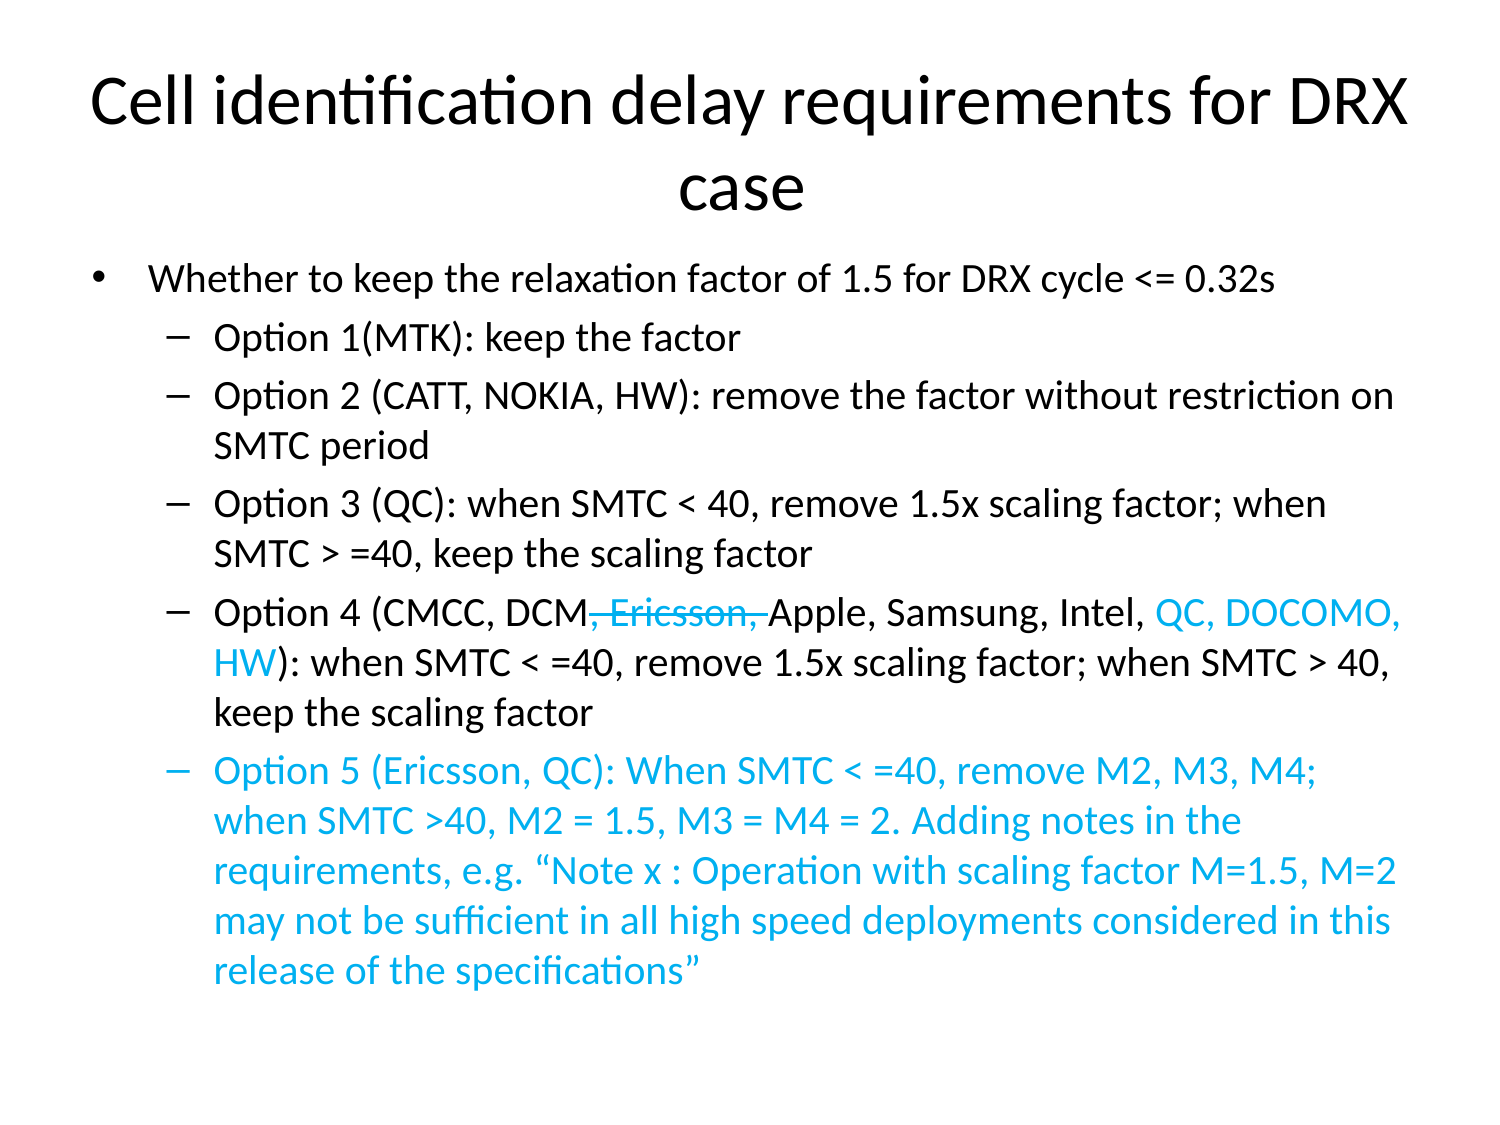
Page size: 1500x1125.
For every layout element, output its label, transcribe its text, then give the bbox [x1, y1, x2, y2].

list Whether to keep the relaxation factor of 1.5 for DRX cycle <= 0.32s Option 1(MTK): keep the factor Option 2 (CATT, NOKIA, HW): remove the factor without restriction on SMTC period Option 3 (QC): when SMTC < 40, remove 1.5x scaling factor; when SMTC > =40, keep the scaling factor Option 4 (CMCC, DCM, Ericsson, Apple, Samsung, Intel, QC, DOCOMO, HW): when SMTC < =40, remove 1.5x scaling factor; when SMTC > 40, keep the scaling factor Option 5 (Ericsson, QC): When SMTC < =40, remove M2, M3, M4; when SMTC >40, M2 = 1.5, M3 = M4 = 2. Adding notes in the requirements, e.g. “Note x : Operation with scaling factor M=1.5, M=2 may not be sufficient in all high speed deployments considered in this release of the specifications” [76, 243, 1427, 1047]
title Cell identification delay requirements for DRX case [75, 45, 1425, 233]
